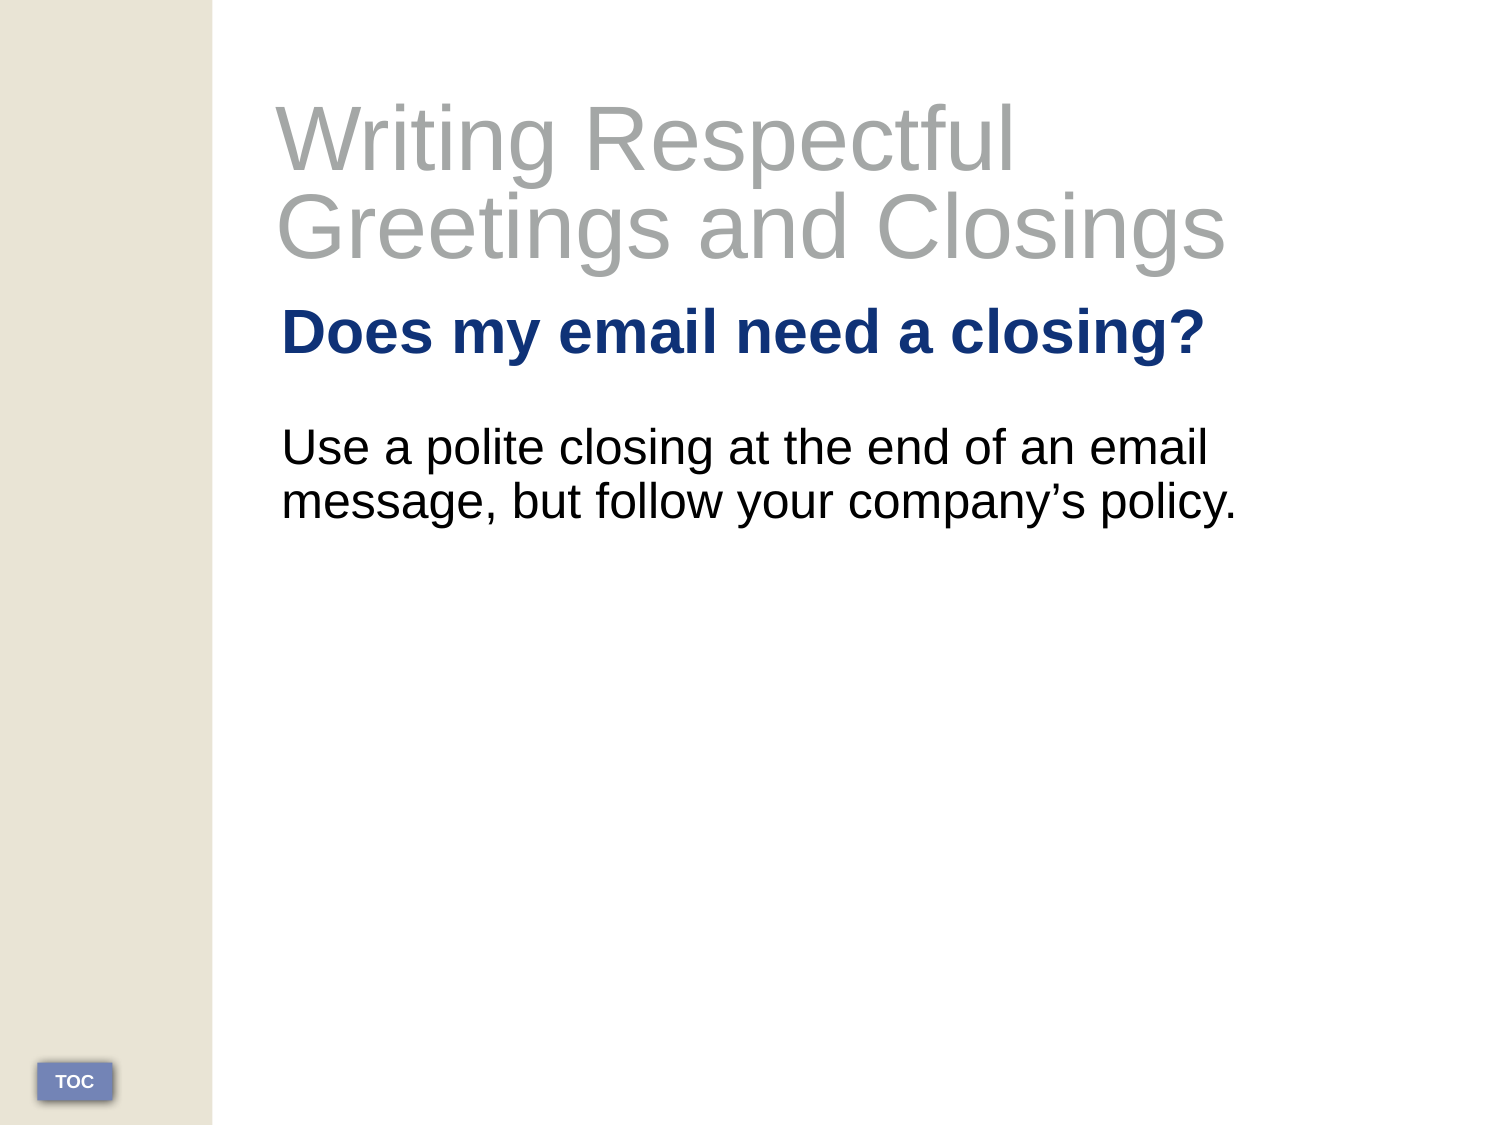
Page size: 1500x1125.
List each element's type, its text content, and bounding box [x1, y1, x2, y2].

list Does my email need a closing? Use a polite closing at the end of an email message, but follow your company’s policy. [225, 299, 1363, 613]
title Writing Respectful Greetings and Closings [275, 99, 1413, 288]
